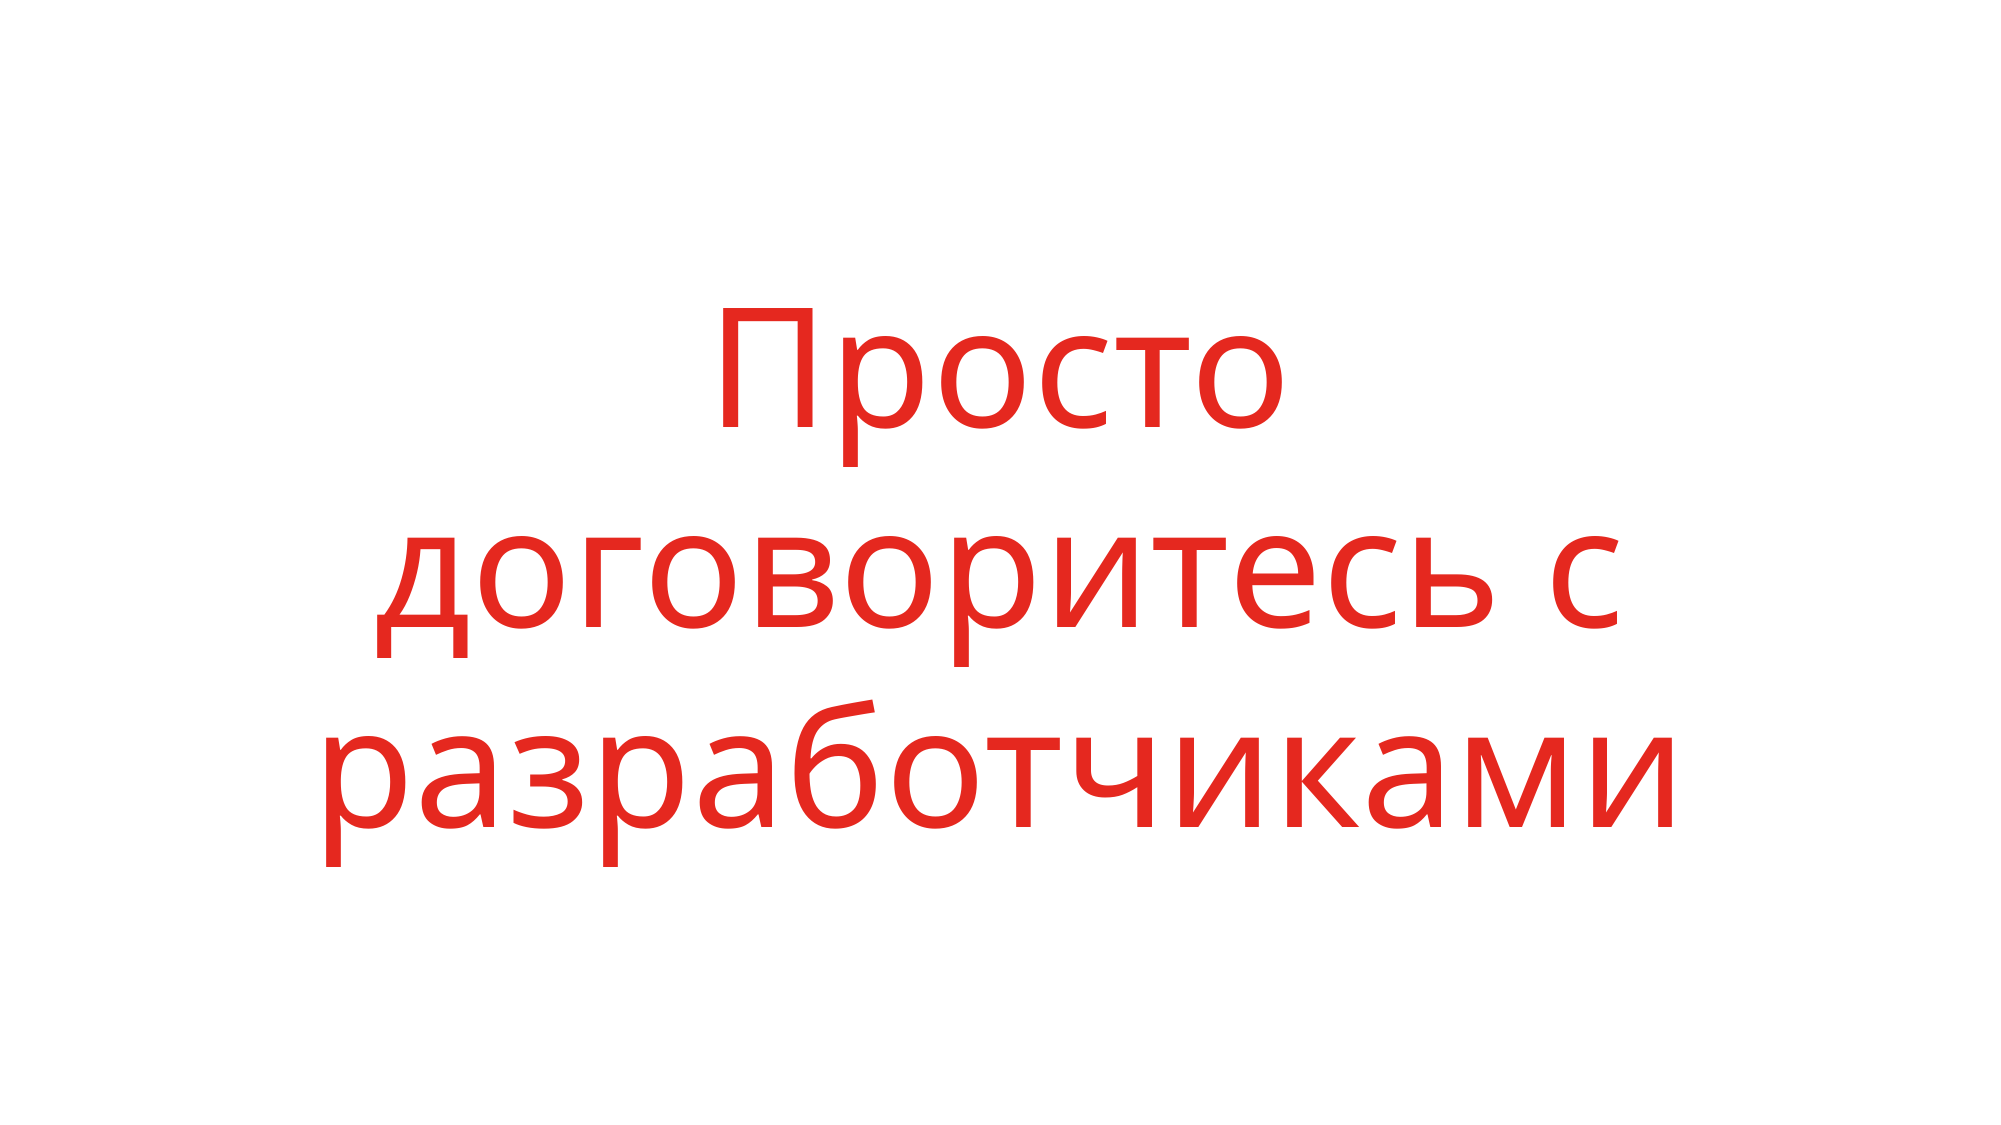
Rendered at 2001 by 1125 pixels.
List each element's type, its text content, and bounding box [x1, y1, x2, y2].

title Просто договоритесь с разработчиками [208, 290, 1792, 847]
